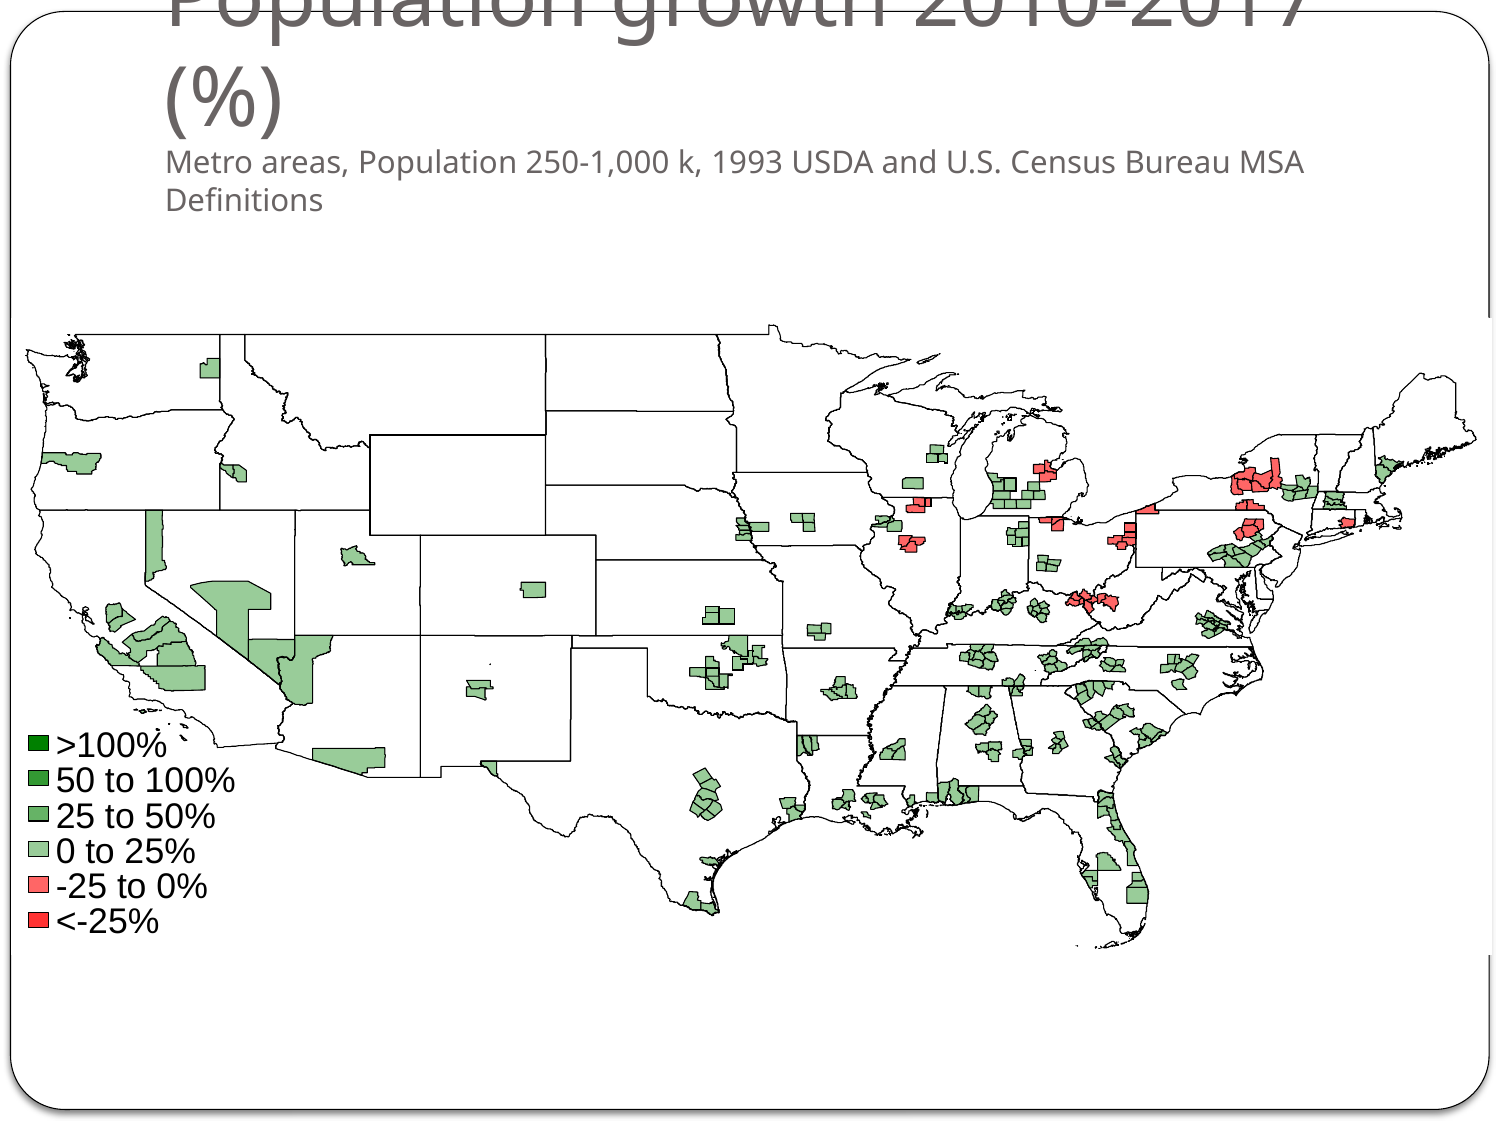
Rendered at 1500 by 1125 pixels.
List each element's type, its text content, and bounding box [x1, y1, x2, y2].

title Population growth 2010-2017 (%) Metro areas, Population 250-1,000 k, 1993 USDA and U.S. Census Bureau MSA Definitions [150, 45, 1425, 233]
picture [10, 317, 1492, 955]
